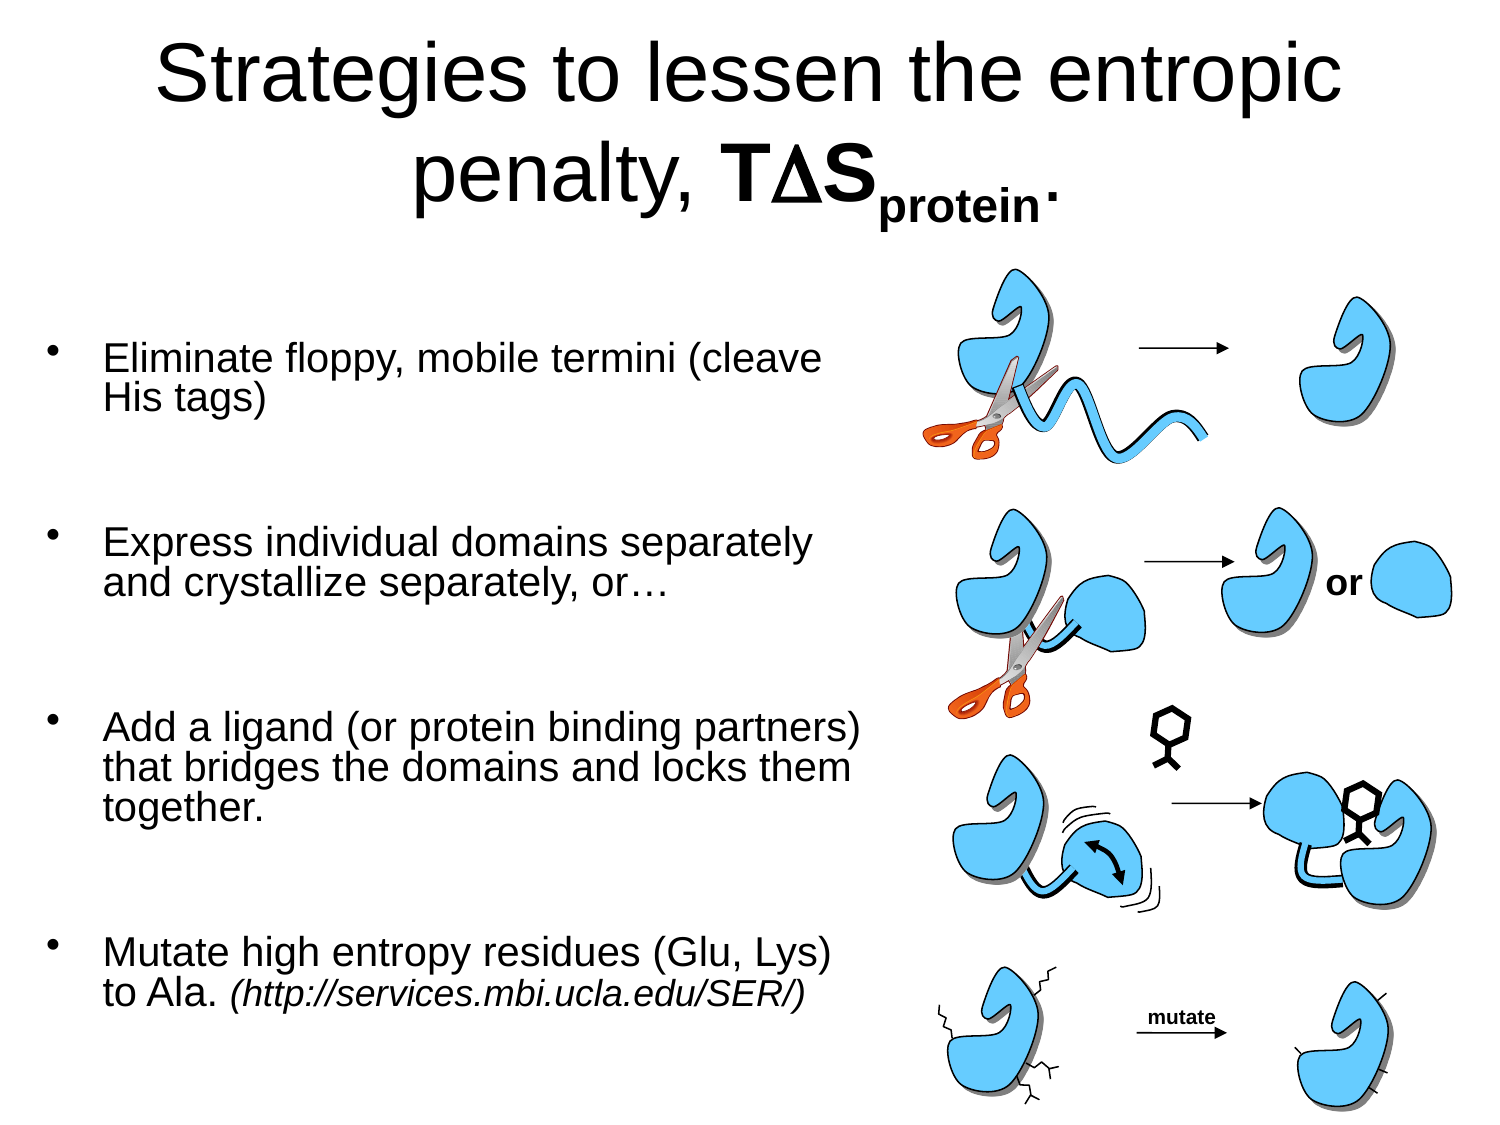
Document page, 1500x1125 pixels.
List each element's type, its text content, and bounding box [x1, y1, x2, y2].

text_box [1016, 1075, 1040, 1105]
text_box [1033, 967, 1057, 996]
text_box [1062, 806, 1096, 823]
text_box [953, 754, 1044, 880]
text_box [1026, 1061, 1059, 1080]
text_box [1017, 377, 1205, 464]
list Eliminate floppy, mobile termini (cleave His tags) Express individual domains separately and crystallize separately, or… Add a ligand (or protein binding partners) that bridges the domains and locks them together. Mutate high entropy residues (Glu, Lys) to Ala. (http://services.mbi.ucla.edu/SER/) [31, 332, 885, 1090]
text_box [1138, 295, 1392, 427]
text_box [956, 509, 1047, 588]
text_box [1137, 886, 1160, 913]
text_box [1171, 772, 1432, 910]
picture [937, 340, 1044, 475]
text_box [1061, 821, 1143, 898]
text_box [1120, 867, 1152, 907]
picture [951, 588, 1065, 733]
text_box [1065, 575, 1145, 652]
text_box [947, 967, 1039, 1092]
title Strategies to lessen the entropic penalty, TDSprotein. [15, 31, 1484, 219]
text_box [1132, 980, 1390, 1111]
text_box [966, 269, 1049, 343]
text_box [1084, 840, 1126, 886]
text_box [1144, 711, 1196, 770]
text_box [1024, 865, 1074, 892]
text_box [1065, 621, 1077, 634]
text_box [1062, 813, 1111, 833]
text_box [938, 1004, 953, 1039]
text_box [1144, 506, 1457, 637]
